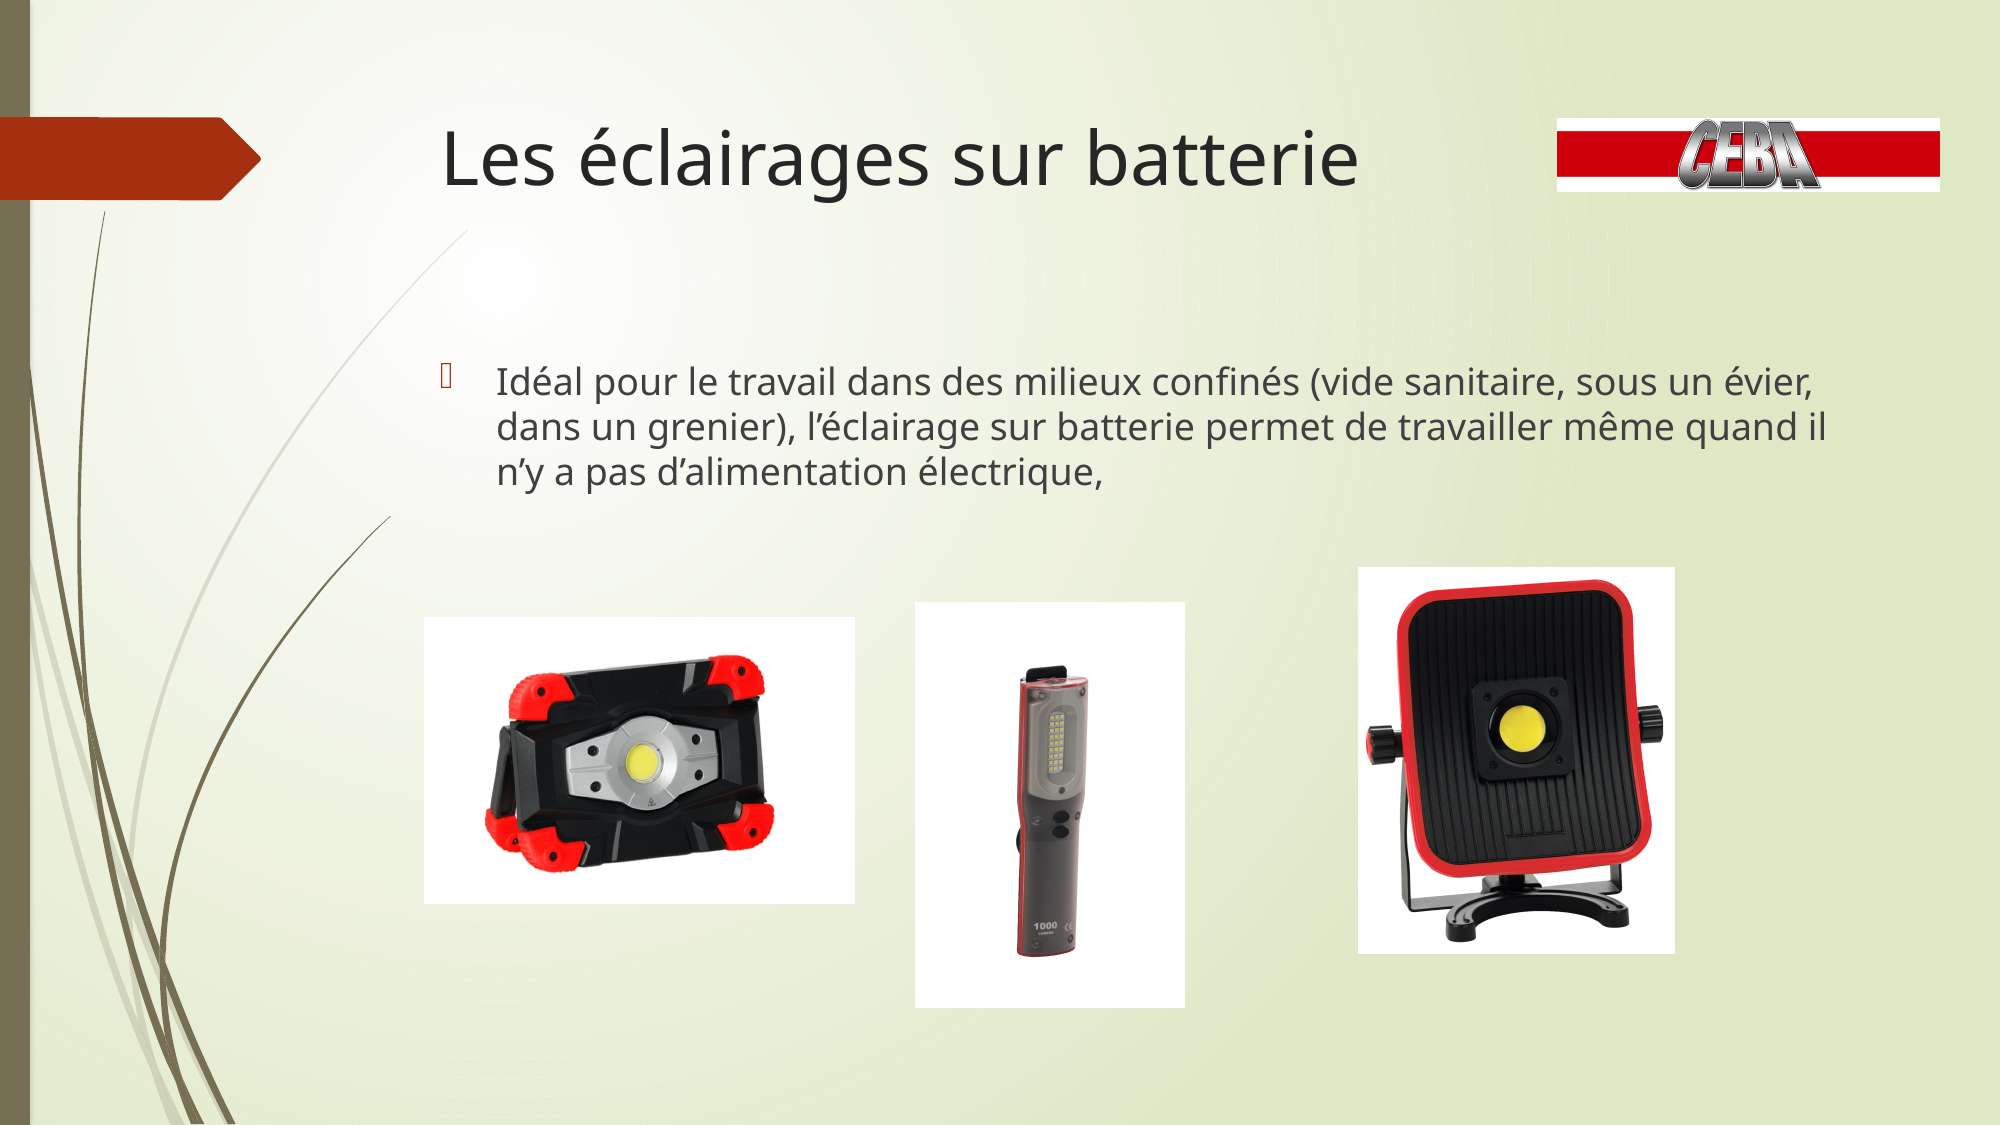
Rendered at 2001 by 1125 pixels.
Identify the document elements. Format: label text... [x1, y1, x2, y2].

picture [1557, 118, 1940, 193]
picture [424, 616, 856, 905]
picture [914, 602, 1185, 1008]
title Les éclairages sur batterie [425, 102, 1888, 313]
list Idéal pour le travail dans des milieux confinés (vide sanitaire, sous un évier, dans un grenier), l’éclairage sur batterie permet de travailler même quand il n’y a pas d’alimentation électrique, [424, 350, 1888, 970]
picture [1358, 567, 1676, 954]
